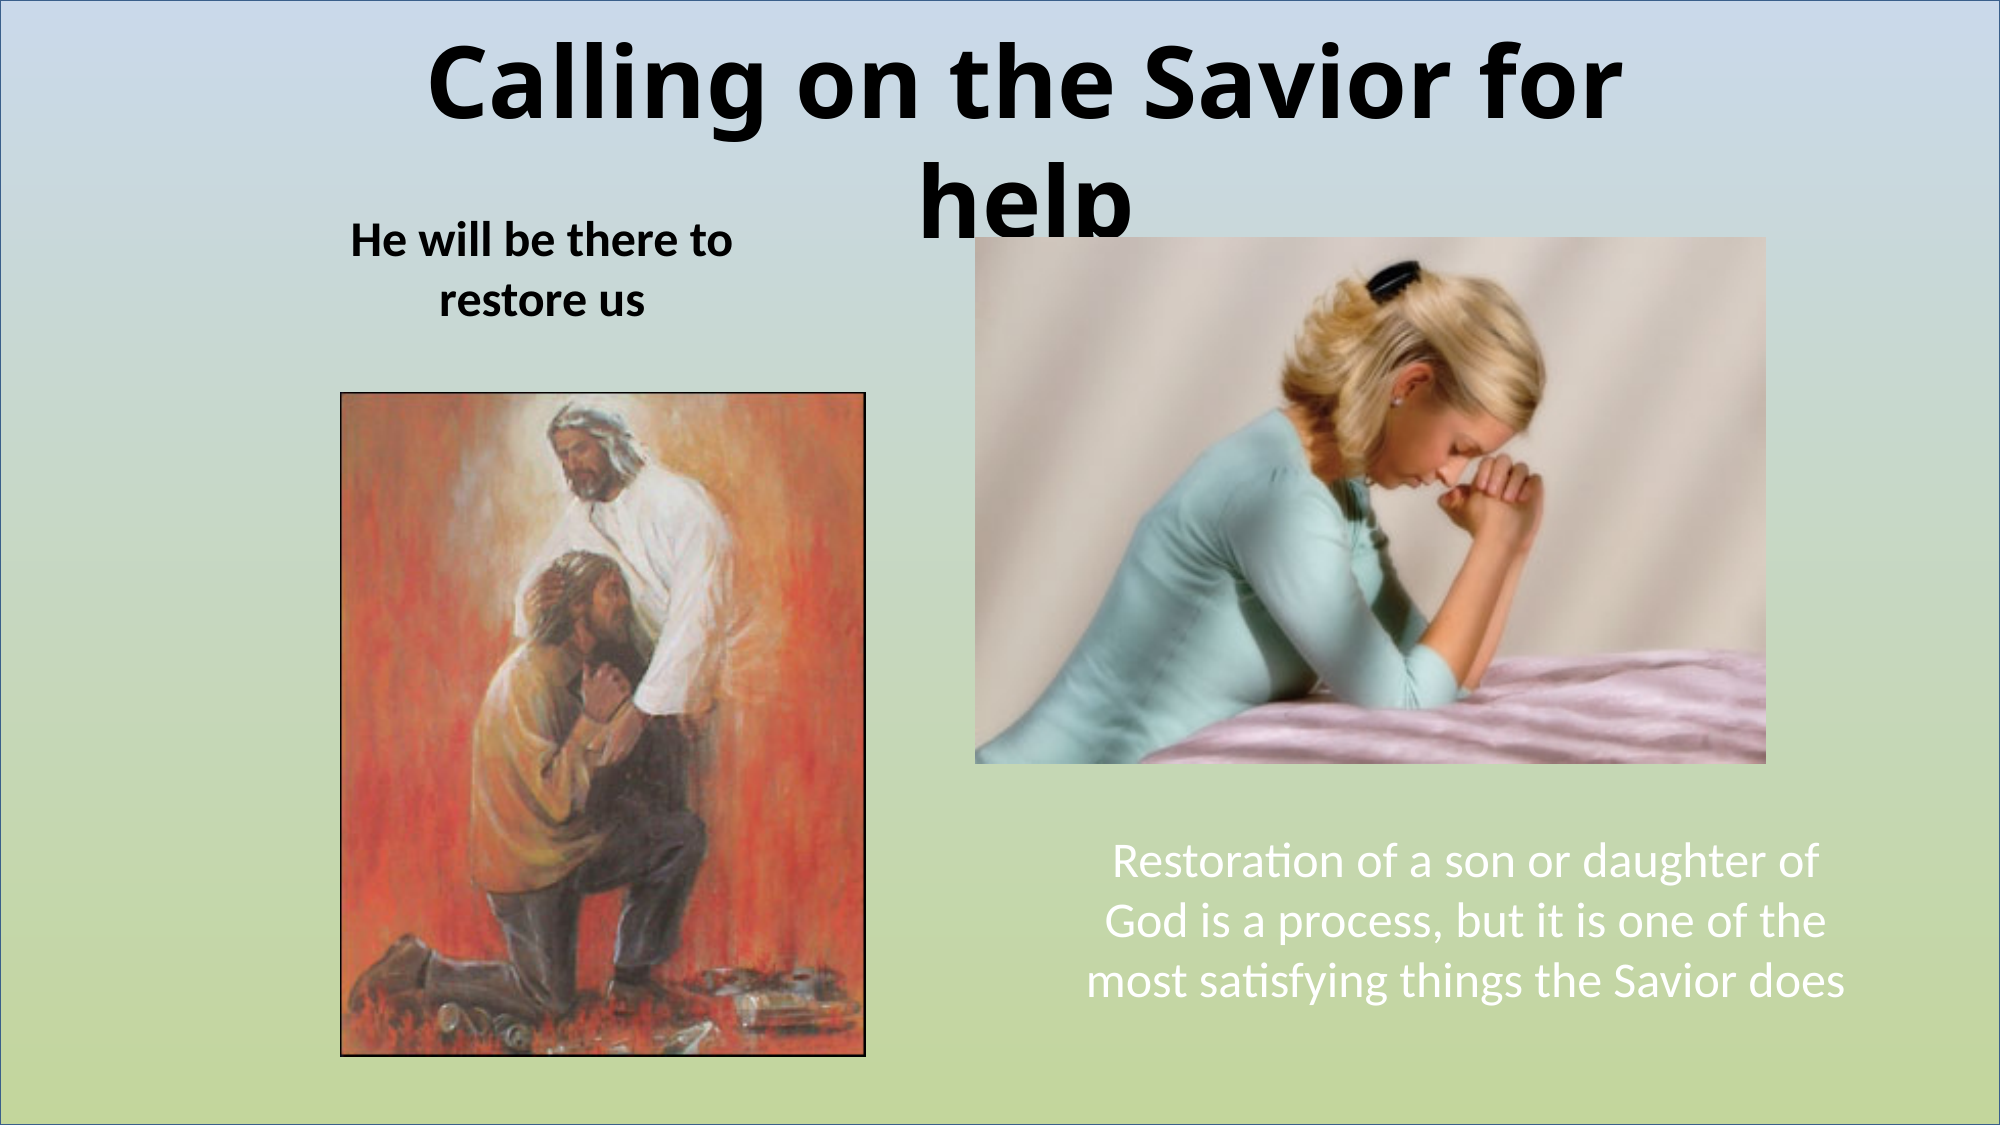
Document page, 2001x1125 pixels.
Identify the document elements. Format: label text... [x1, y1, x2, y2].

text_box Restoration of a son or daughter of God is a process, but it is one of the most satisfying things the Savior does [1057, 820, 1874, 1016]
picture [340, 392, 866, 1057]
text_box [0, 0, 2000, 1125]
text_box Calling on the Savior for help [344, 11, 1707, 266]
picture [974, 237, 1766, 764]
text_box He will be there to restore us [279, 198, 805, 334]
